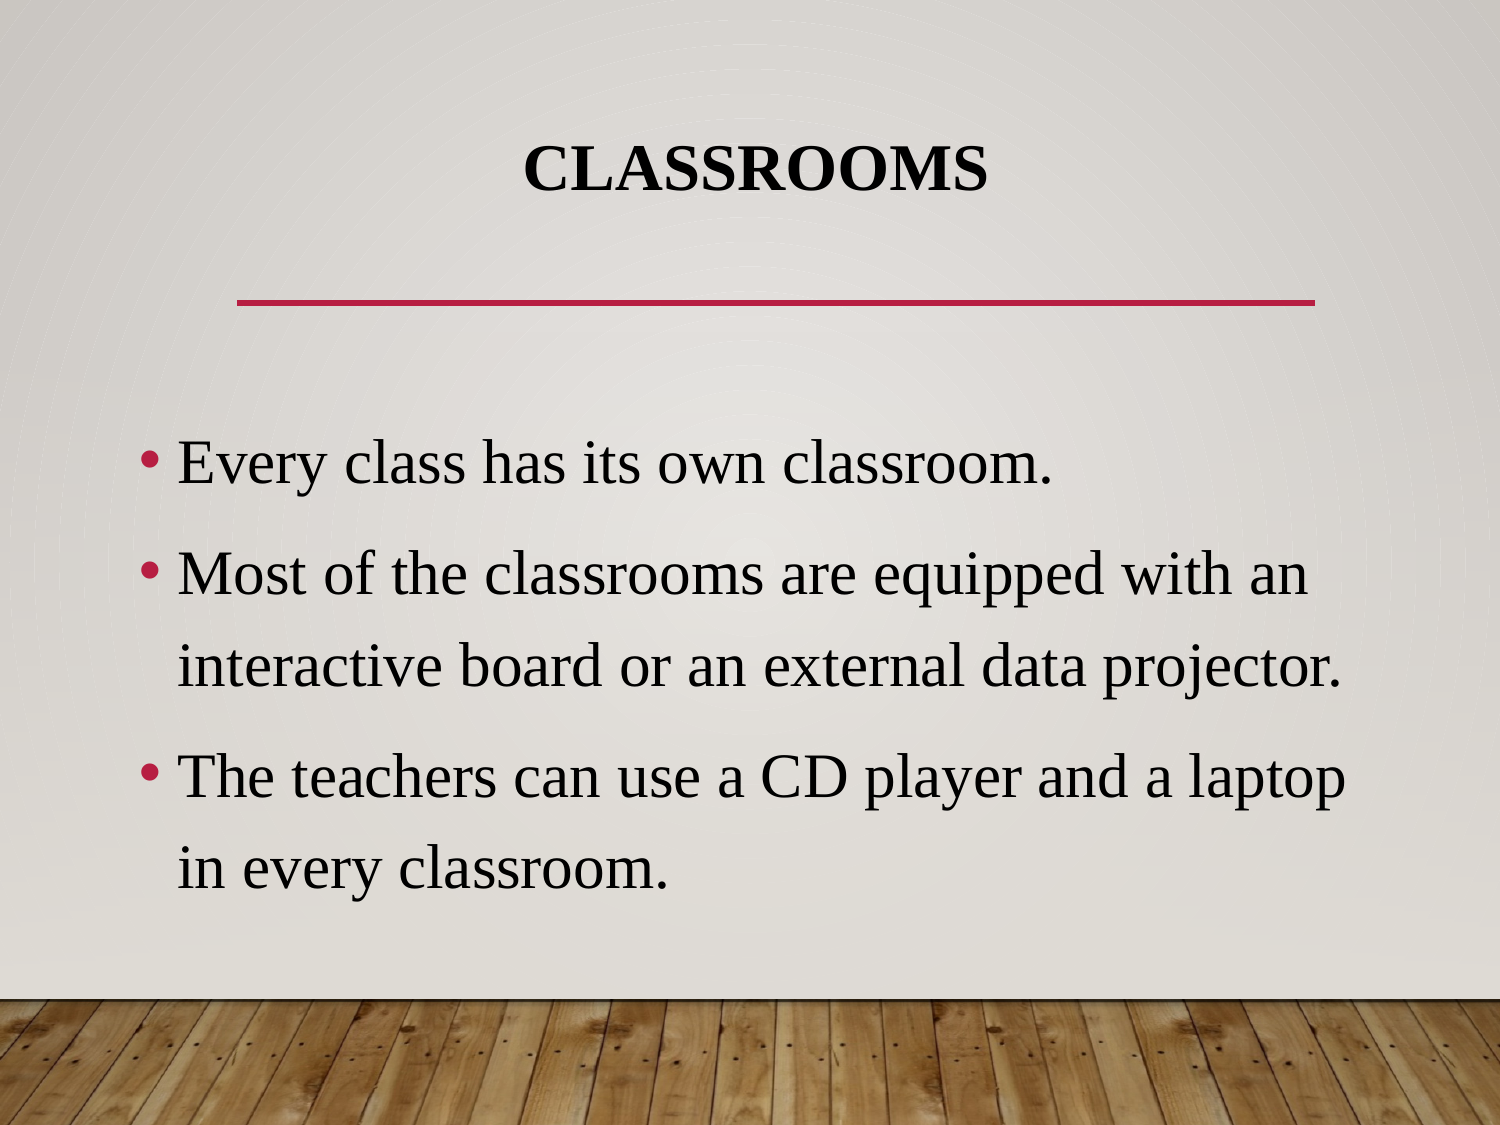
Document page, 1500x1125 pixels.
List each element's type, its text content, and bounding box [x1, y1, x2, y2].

title Classrooms [43, 125, 1469, 306]
list Every class has its own classroom. Most of the classrooms are equipped with an interactive board or an external data projector. The teachers can use a CD player and a laptop in every classroom. [123, 330, 1388, 976]
picture [0, 999, 1500, 1125]
